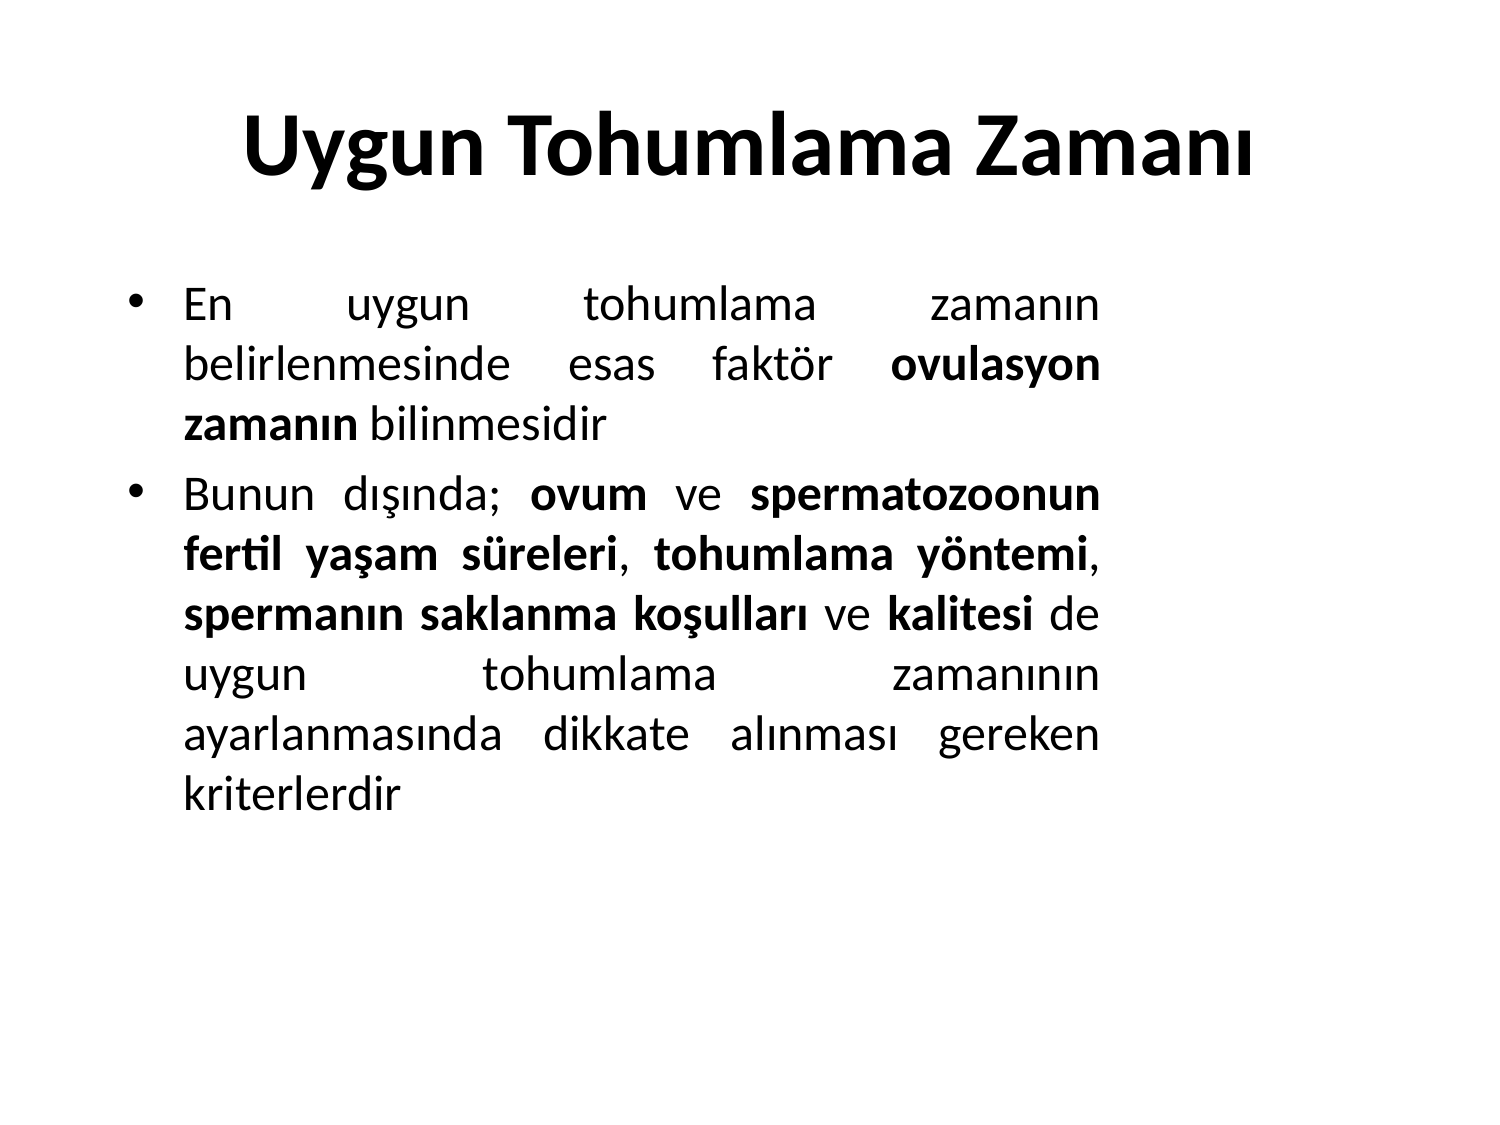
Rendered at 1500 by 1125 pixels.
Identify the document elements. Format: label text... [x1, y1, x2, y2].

list En uygun tohumlama zamanın belirlenmesinde esas faktör ovulasyon zamanın bilinmesidir Bunun dışında; ovum ve spermatozoonun fertil yaşam süreleri, tohumlama yöntemi, spermanın saklanma koşulları ve kalitesi de uygun tohumlama zamanının ayarlanmasında dikkate alınması gereken kriterlerdir [112, 262, 1117, 1005]
title Uygun Tohumlama Zamanı [75, 45, 1425, 233]
